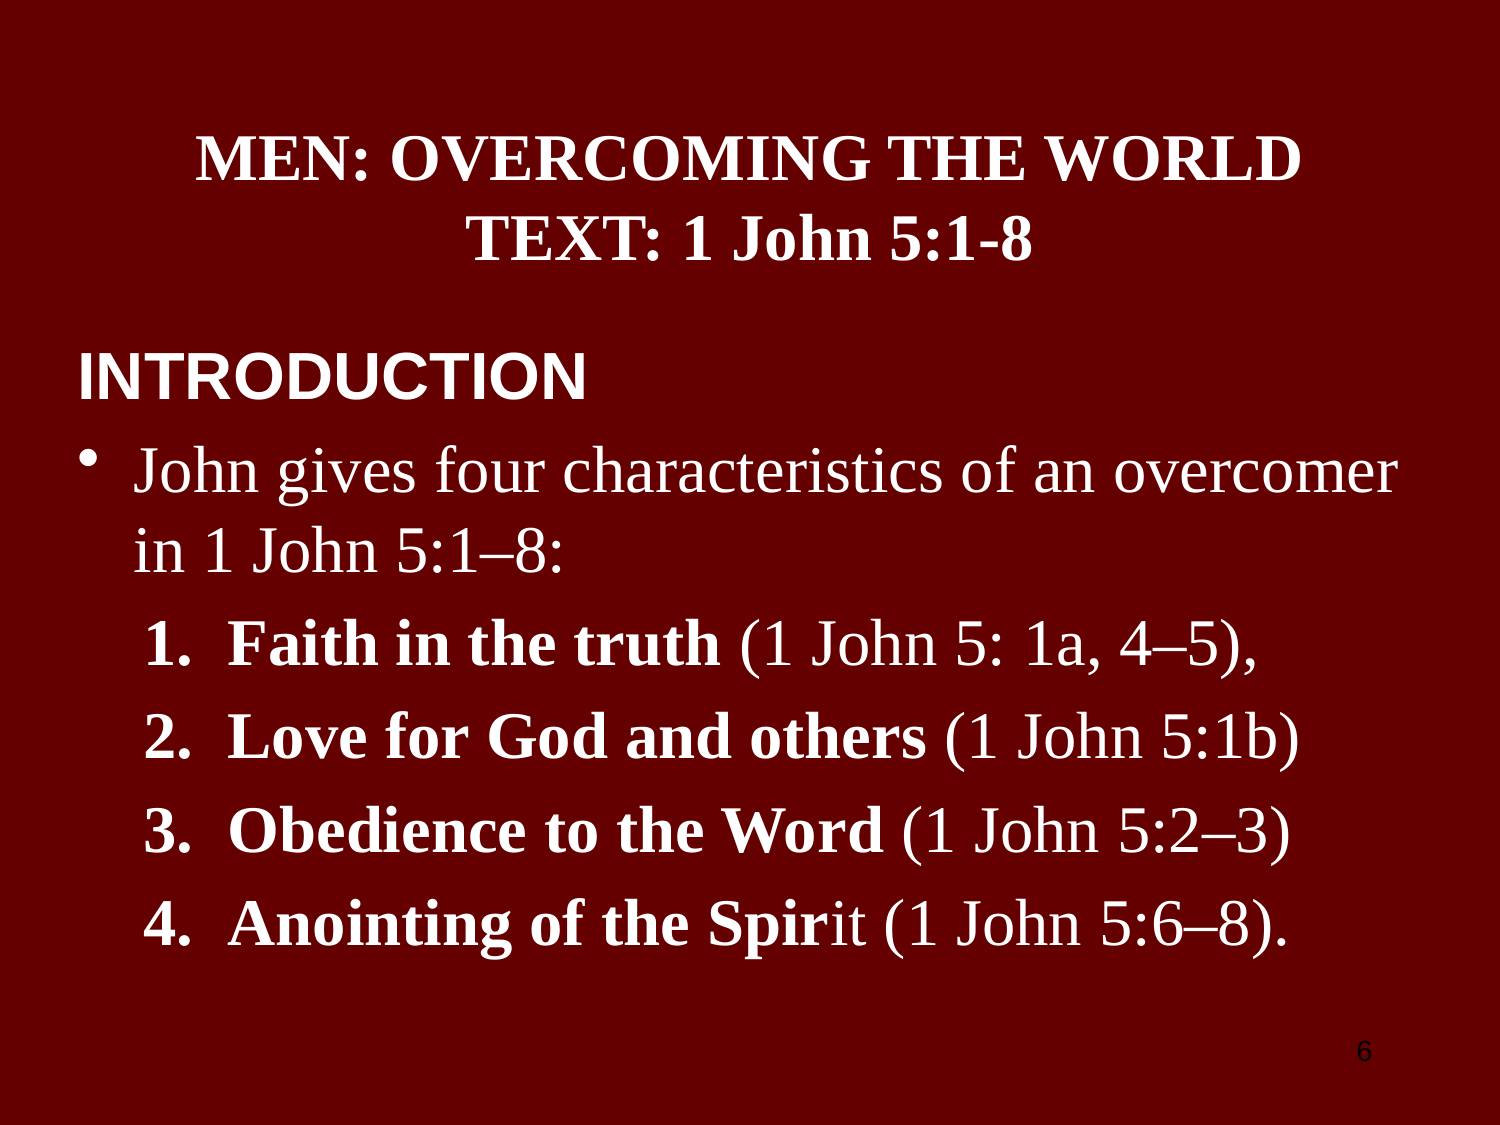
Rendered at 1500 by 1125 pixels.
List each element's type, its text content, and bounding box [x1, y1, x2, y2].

list INTRODUCTION John gives four characteristics of an overcomer in 1 John 5:1–8: Faith in the truth (1 John 5: 1a, 4–5), Love for God and others (1 John 5:1b) Obedience to the Word (1 John 5:2–3) Anointing of the Spirit (1 John 5:6–8). [62, 324, 1425, 1000]
title MEN: Overcoming The World TEXT: 1 John 5:1-8 [112, 99, 1388, 288]
slide_number 6 [1074, 1024, 1388, 1101]
